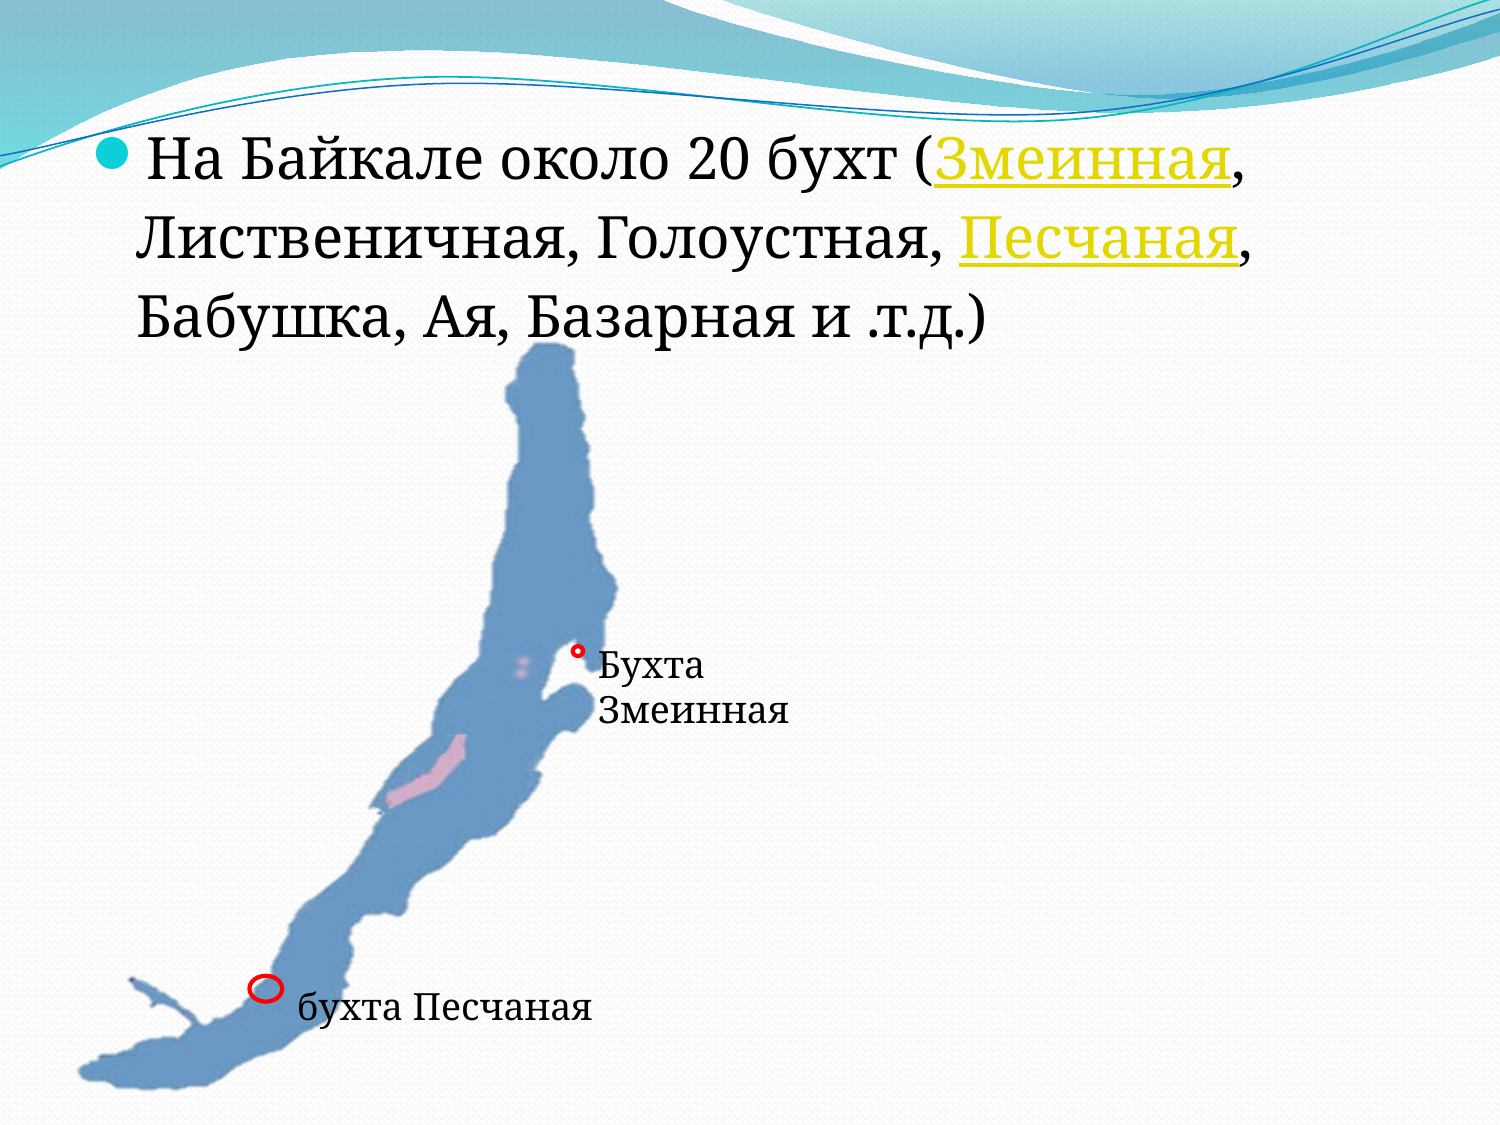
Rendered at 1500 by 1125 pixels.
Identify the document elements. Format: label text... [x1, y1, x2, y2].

list На Байкале около 20 бухт (Змеинная, Лиственичная, Голоустная, Песчаная, Бабушка, Ая, Базарная и .т.д.) [76, 113, 1427, 374]
text_box Бухта Змеинная [709, 633, 904, 739]
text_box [52, 314, 703, 1111]
